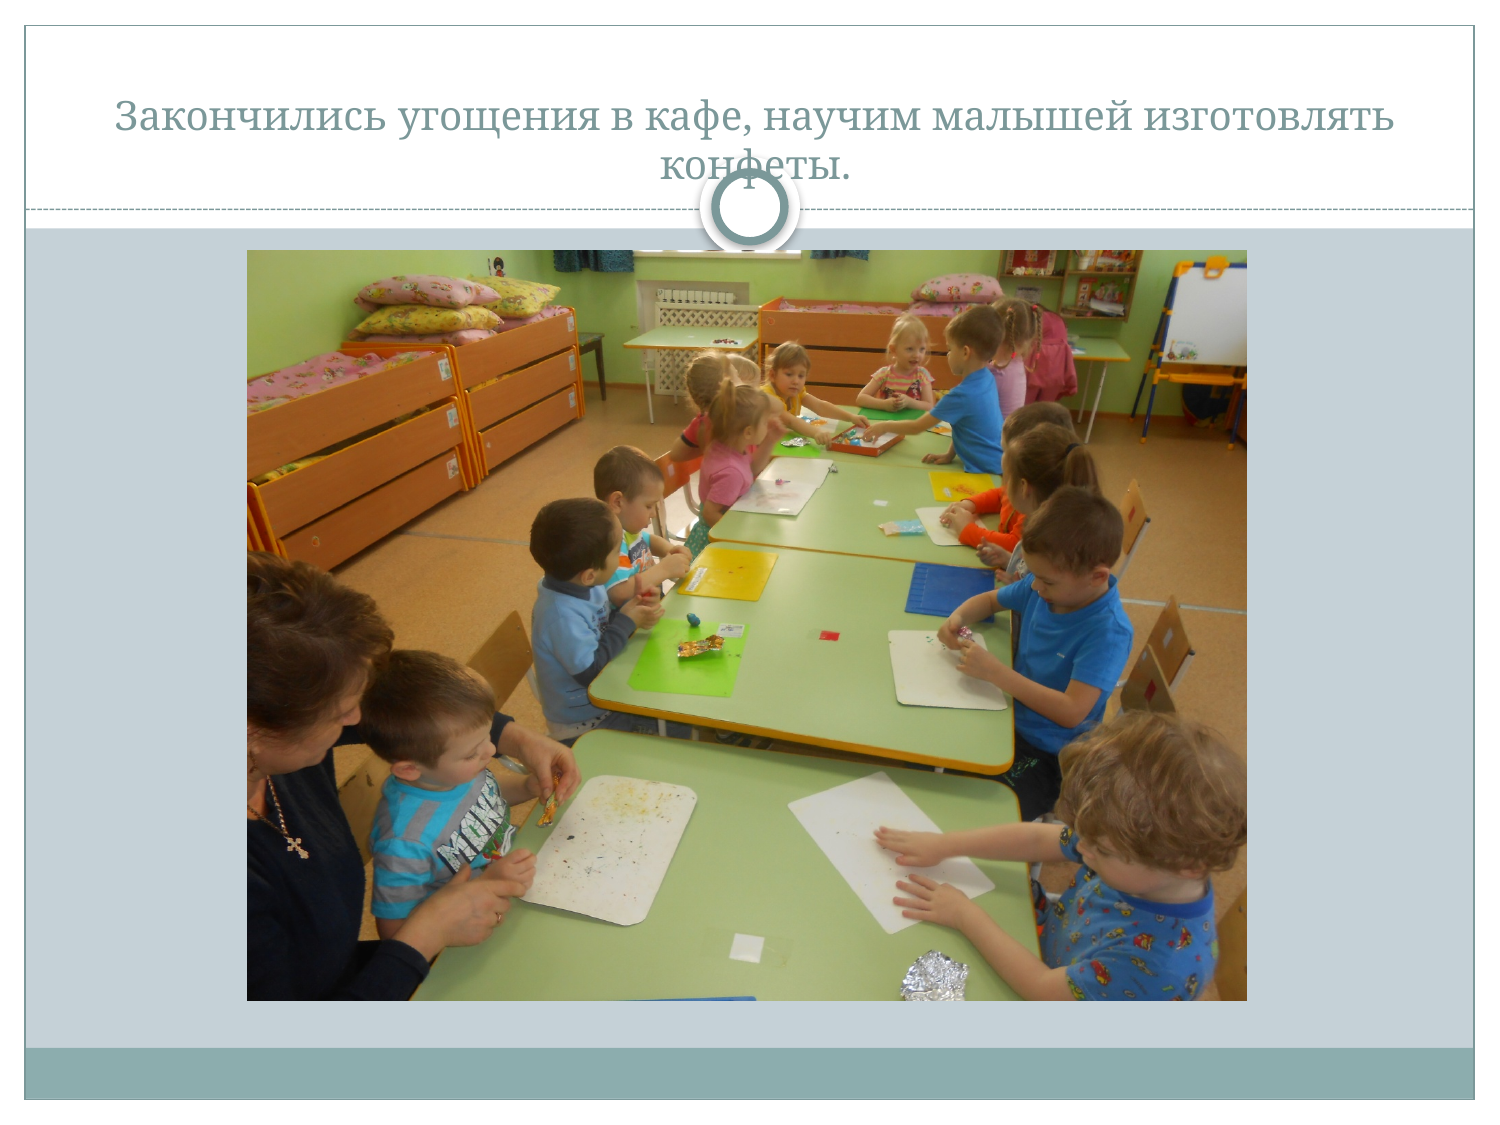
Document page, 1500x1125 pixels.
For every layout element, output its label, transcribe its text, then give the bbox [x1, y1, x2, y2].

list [246, 250, 1248, 1001]
title Закончились угощения в кафе, научим малышей изготовлять конфеты. [11, 82, 1500, 195]
